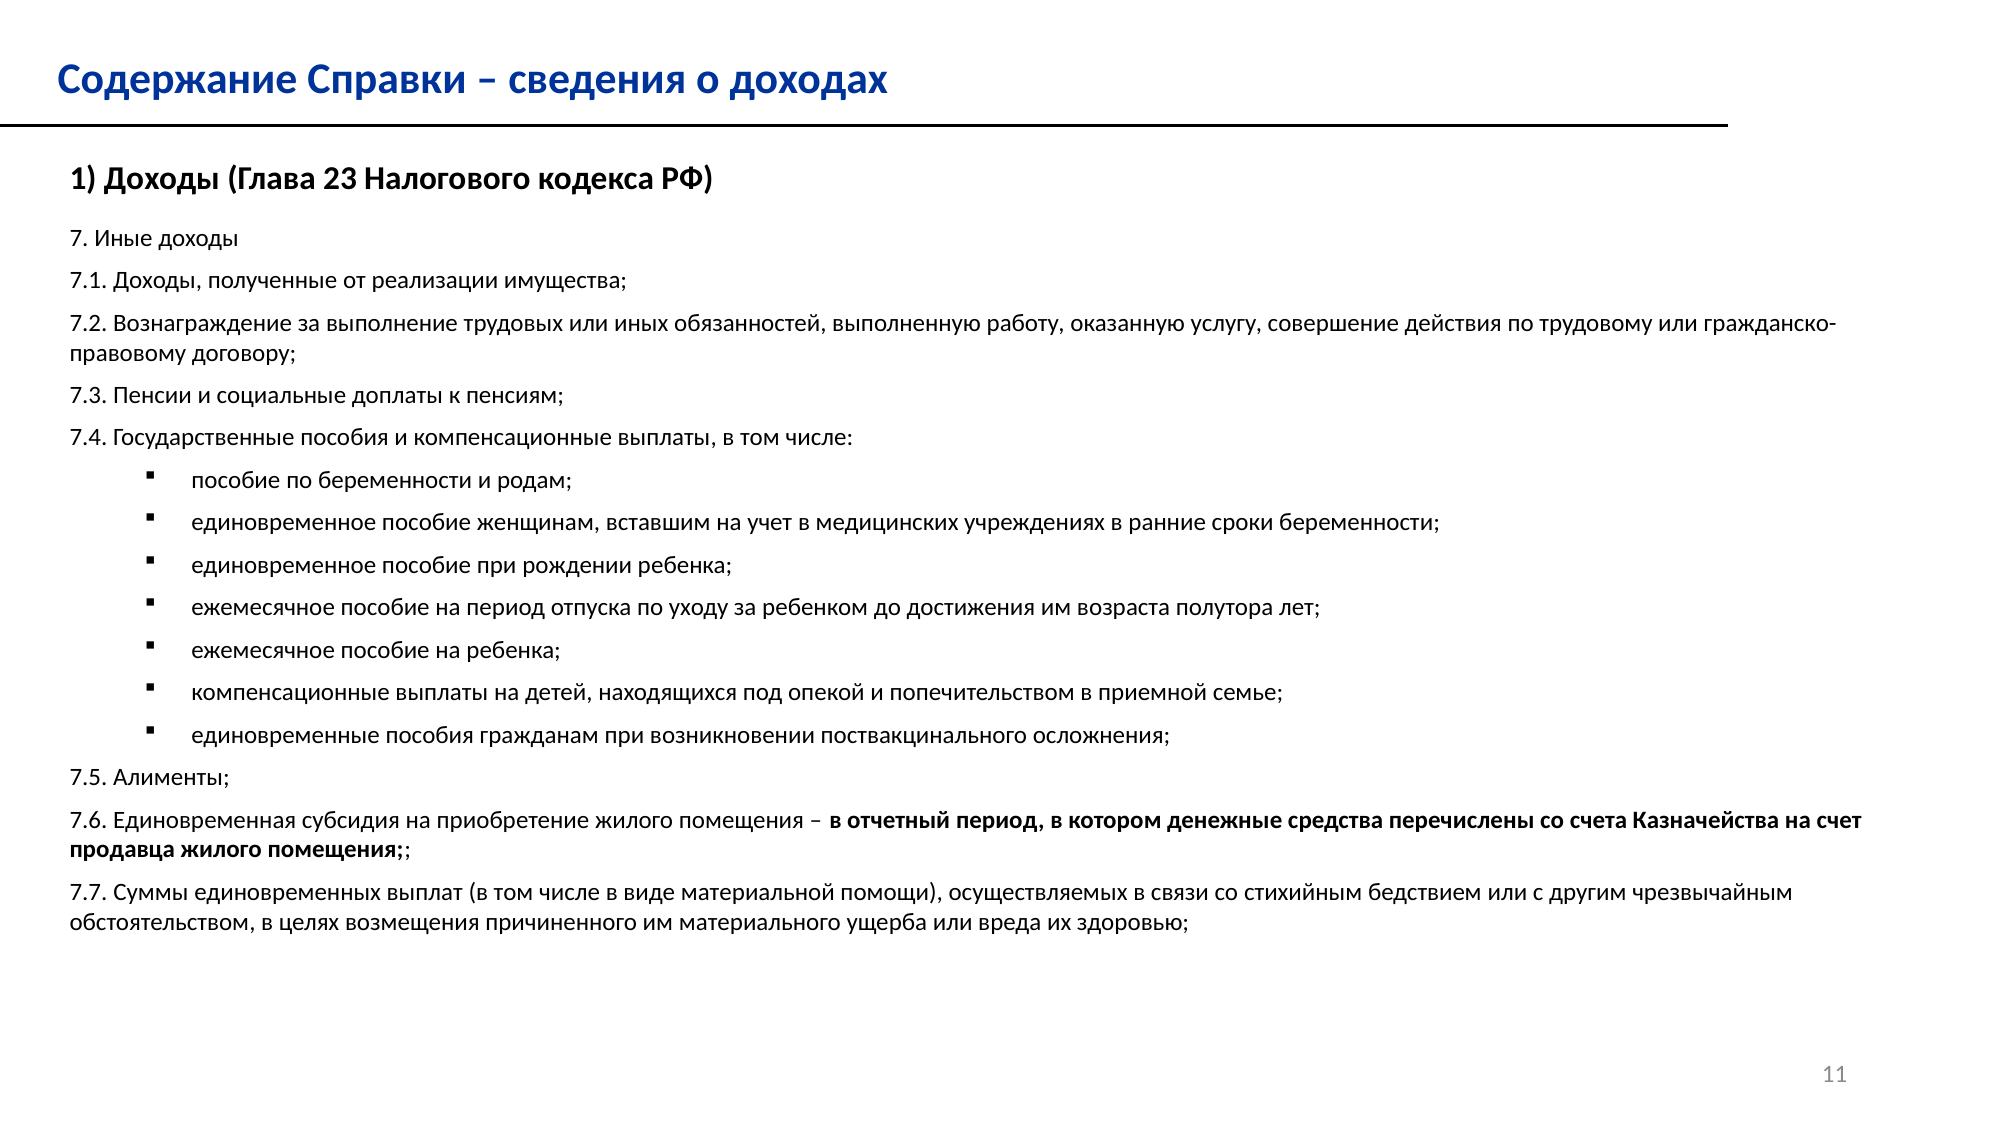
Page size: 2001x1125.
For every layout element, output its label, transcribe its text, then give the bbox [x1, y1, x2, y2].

text_box 1) Доходы (Глава 23 Налогового кодекса РФ) 7. Иные доходы 7.1. Доходы, полученные от реализации имущества; 7.2. Вознаграждение за выполнение трудовых или иных обязанностей, выполненную работу, оказанную услугу, совершение действия по трудовому или гражданско-правовому договору; 7.3. Пенсии и социальные доплаты к пенсиям; 7.4. Государственные пособия и компенсационные выплаты, в том числе: пособие по беременности и родам; единовременное пособие женщинам, вставшим на учет в медицинских учреждениях в ранние сроки беременности; единовременное пособие при рождении ребенка; ежемесячное пособие на период отпуска по уходу за ребенком до достижения им возраста полутора лет; ежемесячное пособие на ребенка; компенсационные выплаты на детей, находящихся под опекой и попечительством в приемной семье; единовременные пособия гражданам при возникновении поствакцинального осложнения; 7.5. Алименты; 7.6. Единовременная субсидия на приобретение жилого помещения – в отчетный период, в котором денежные средства перечислены со счета Казначейства на счет продавца жилого помещения;; 7.7. Cуммы единовременных выплат (в том числе в виде материальной помощи), осуществляемых в связи со стихийным бедствием или с другим чрезвычайным обстоятельством, в целях возмещения причиненного им материального ущерба или вреда их здоровью; [54, 148, 1946, 986]
text_box Содержание Справки – сведения о доходах [42, 42, 904, 110]
slide_number 11 [1412, 1042, 1863, 1103]
